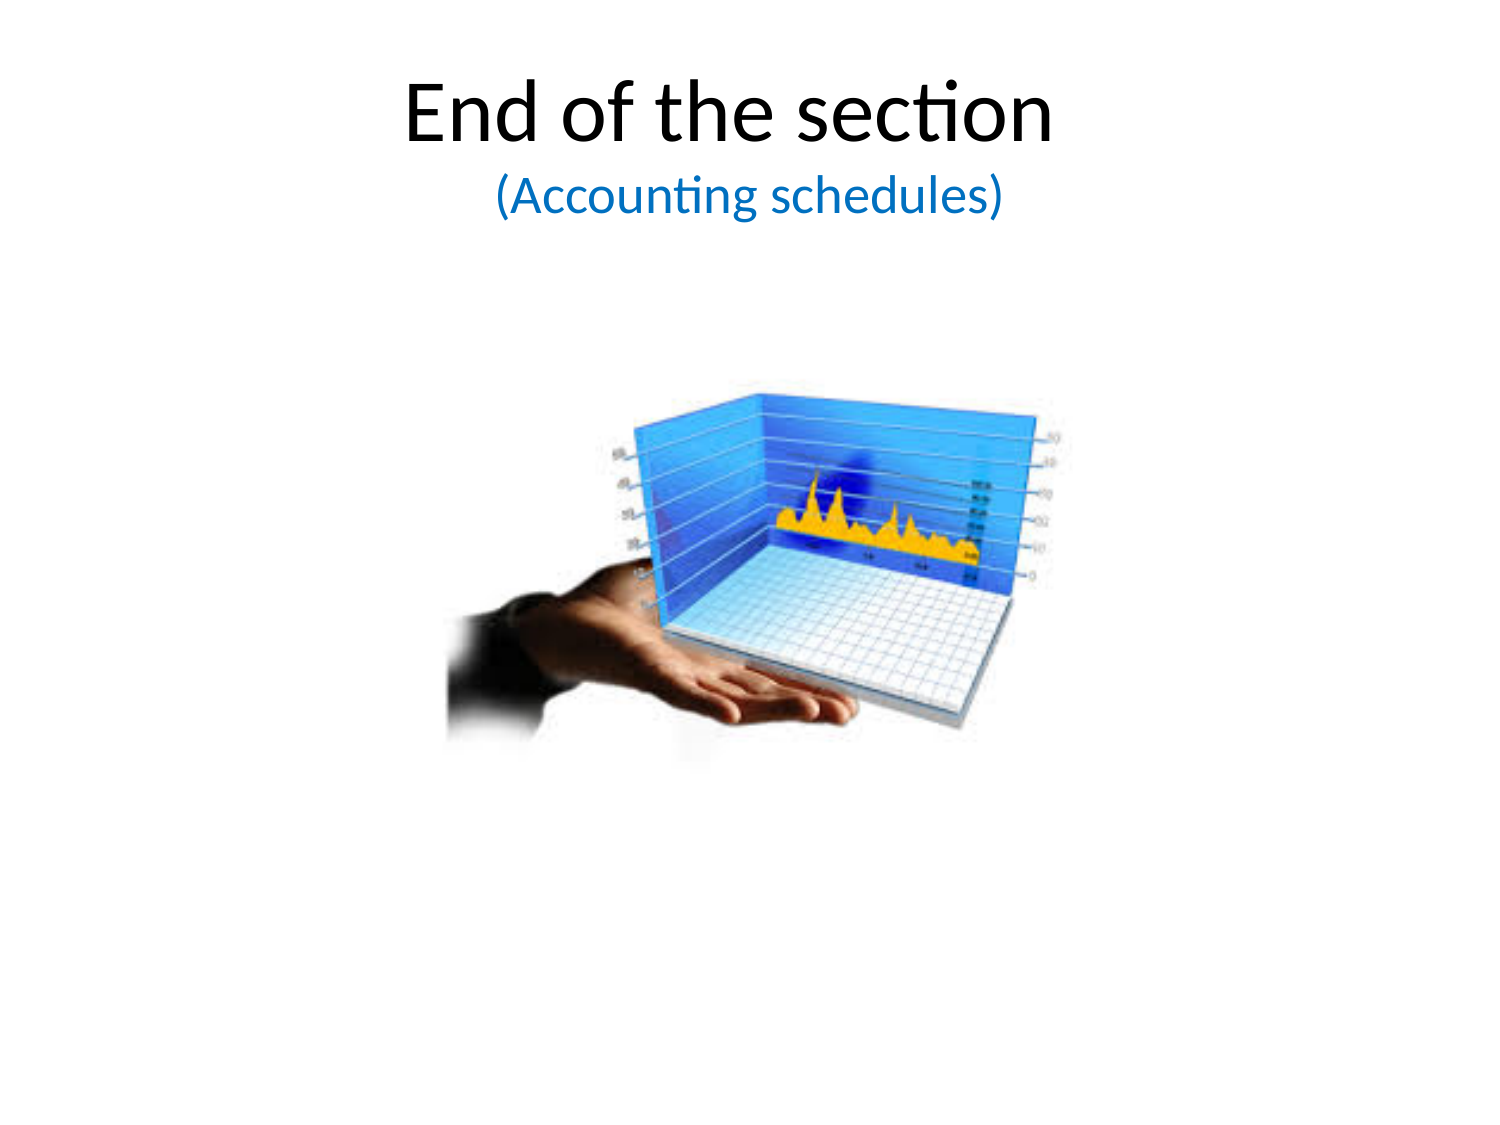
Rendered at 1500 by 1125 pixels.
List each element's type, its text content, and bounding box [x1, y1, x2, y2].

picture [406, 361, 1094, 776]
title End of the section (Accounting schedules) [75, 45, 1425, 233]
